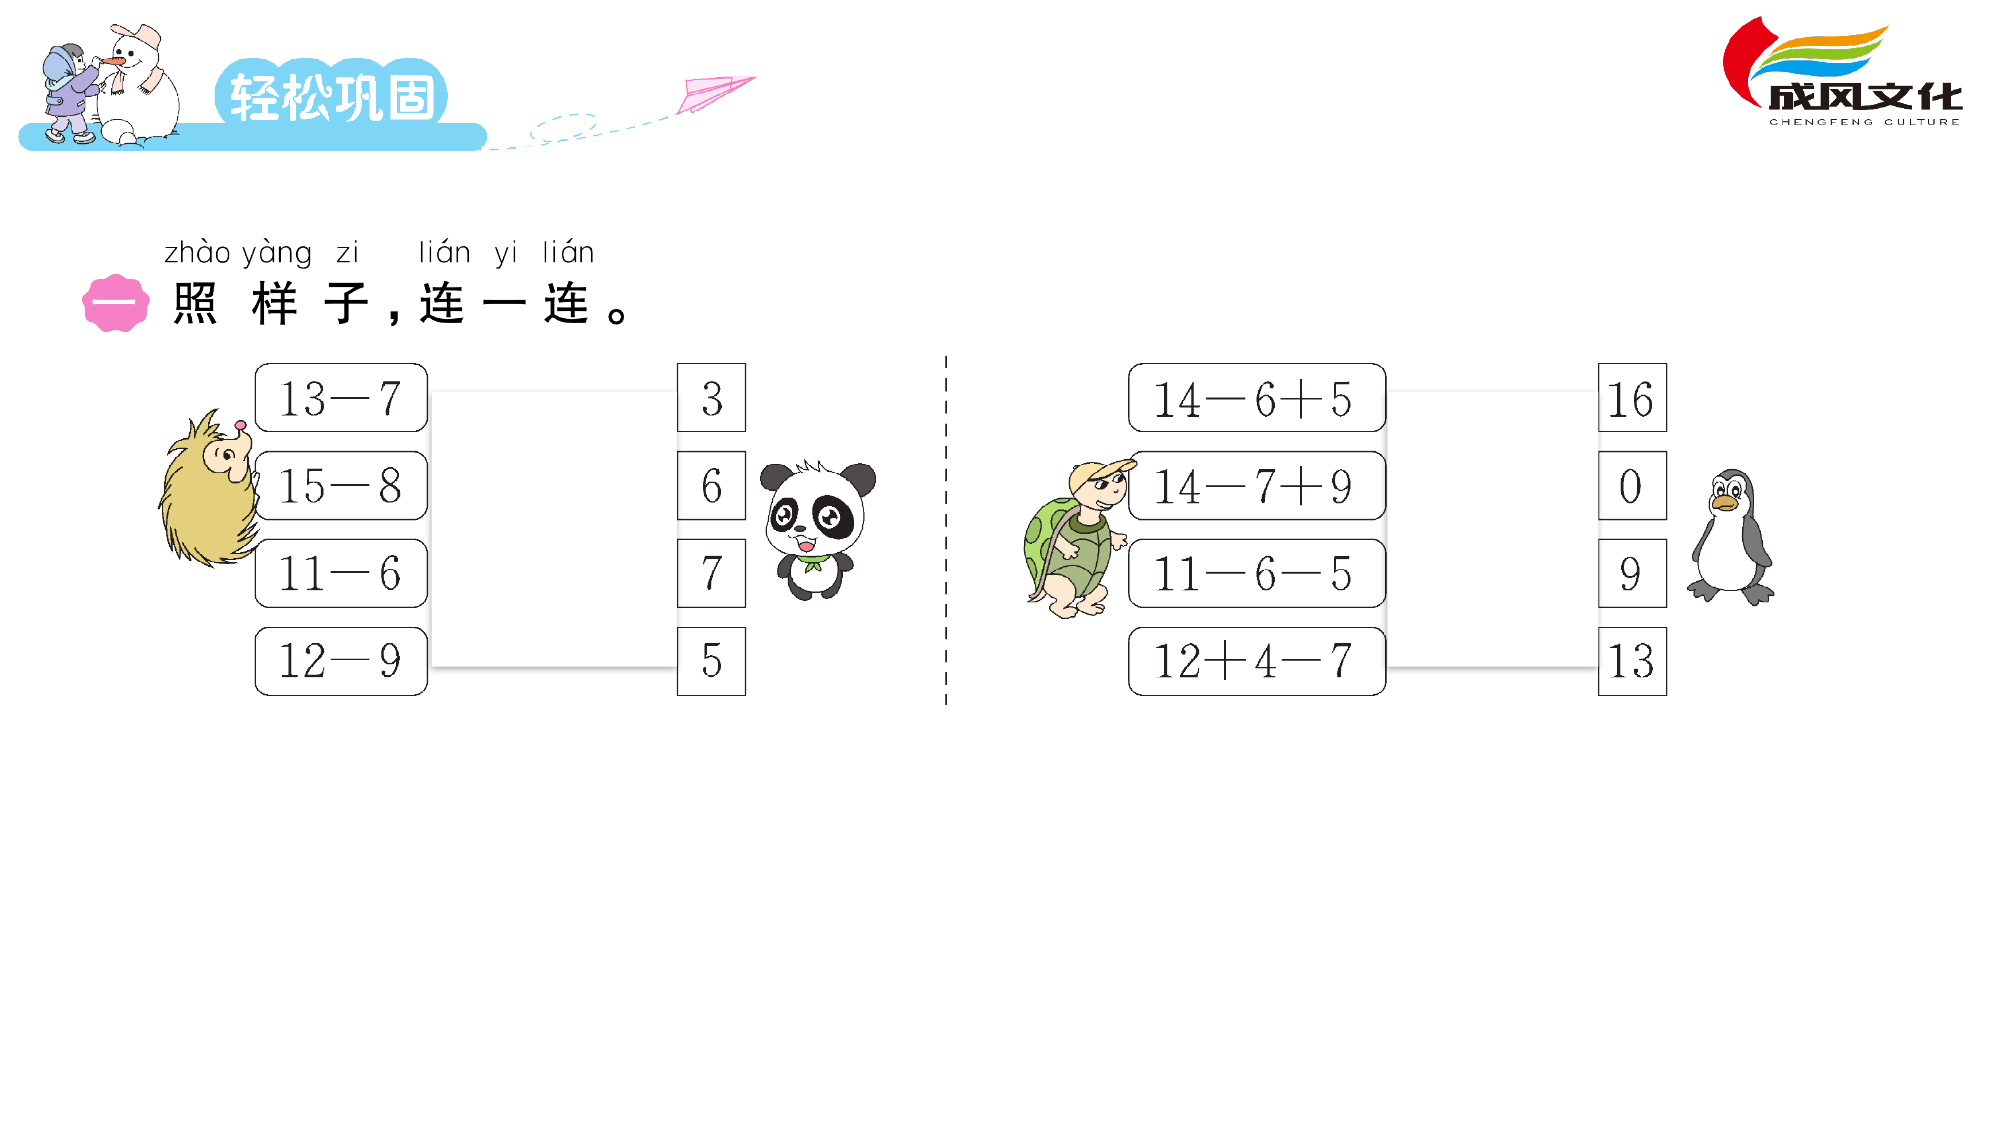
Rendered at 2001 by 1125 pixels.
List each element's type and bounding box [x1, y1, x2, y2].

picture [1708, 0, 1986, 136]
picture [78, 231, 1969, 708]
picture [14, 0, 779, 166]
